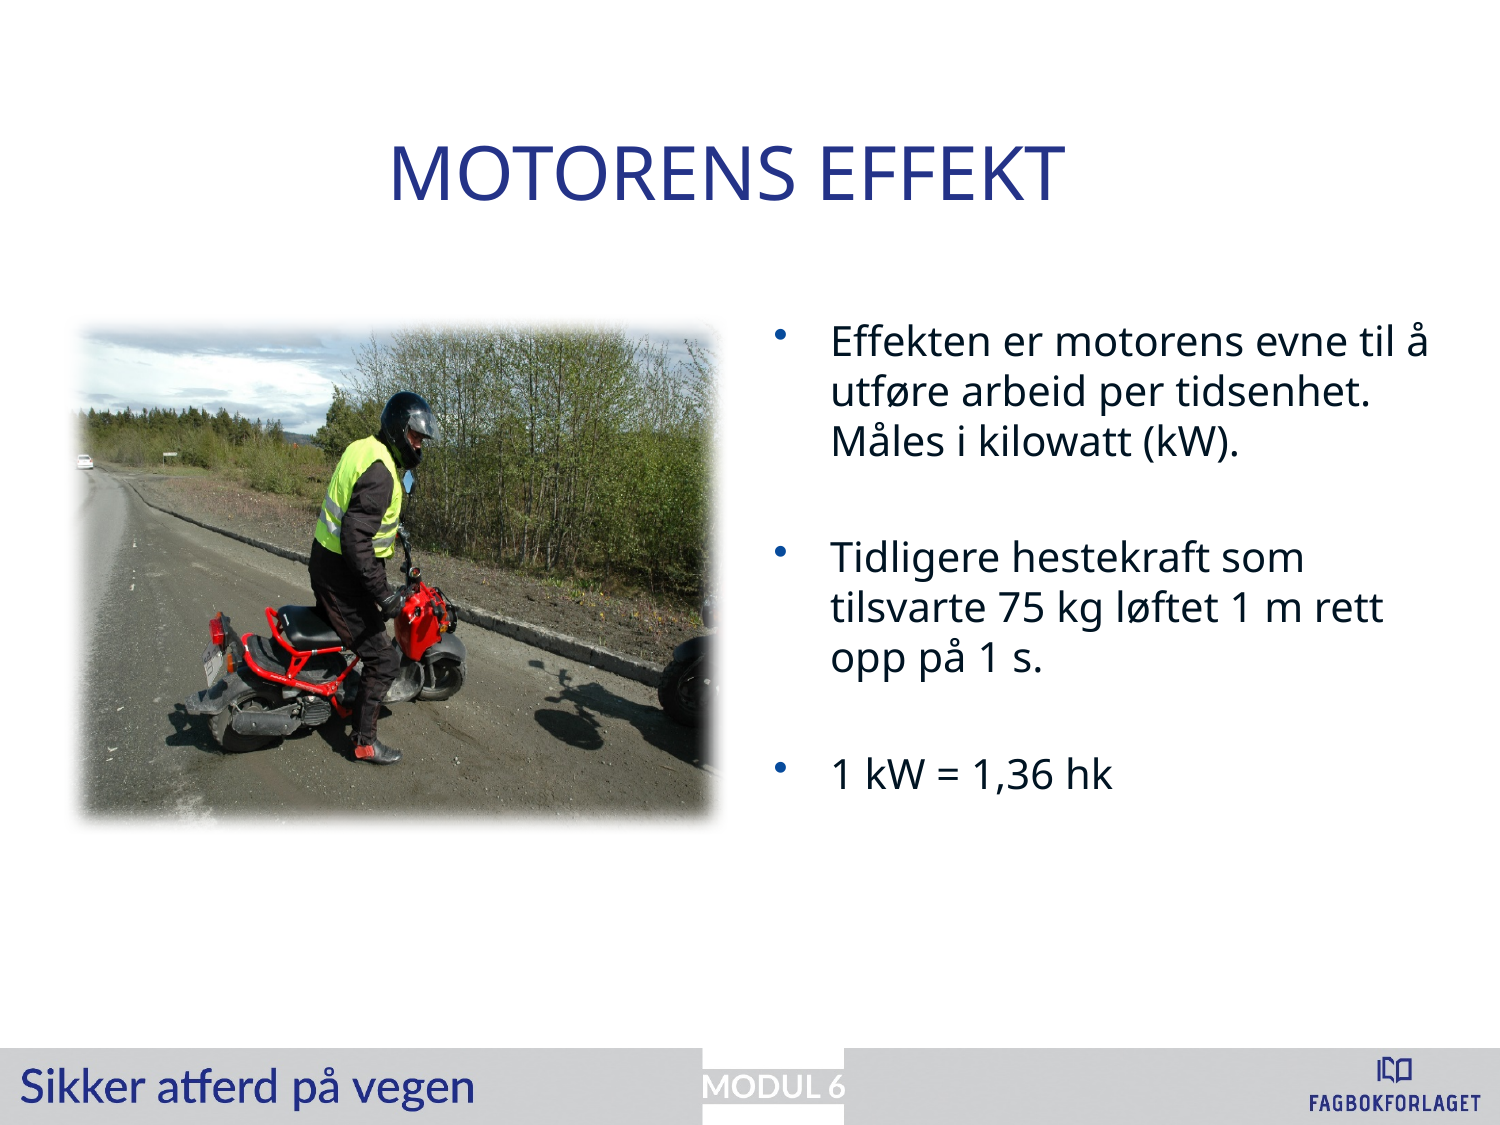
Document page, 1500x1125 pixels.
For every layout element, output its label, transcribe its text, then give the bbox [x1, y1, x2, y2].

picture [0, 1048, 1500, 1125]
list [64, 314, 728, 835]
title Motorens effekt [307, 125, 1147, 253]
list Effekten er motorens evne til å utføre arbeid per tidsenhet. Måles i kilowatt (kW). Tidligere hestekraft som tilsvarte 75 kg løftet 1 m rett opp på 1 s. 1 kW = 1,36 hk [773, 314, 1437, 874]
